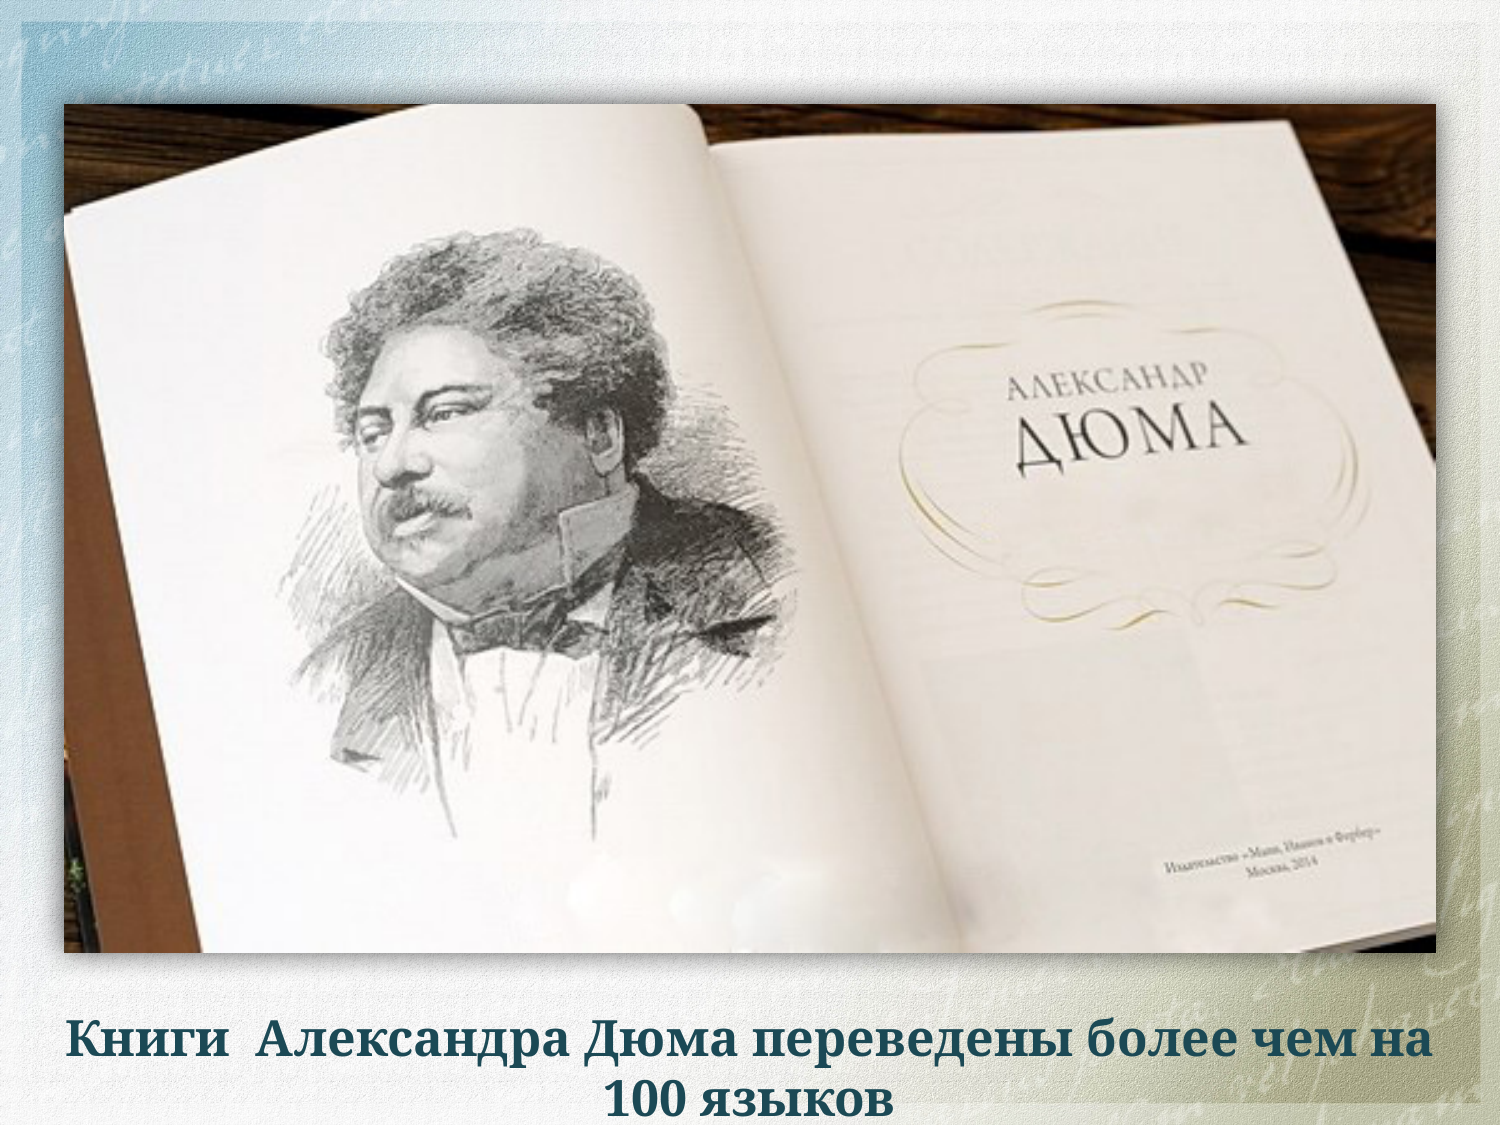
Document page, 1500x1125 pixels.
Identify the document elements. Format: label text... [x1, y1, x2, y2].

picture [0, 0, 1500, 1125]
text_box Книги Александра Дюма переведены более чем на 100 языков [23, 999, 1477, 1125]
